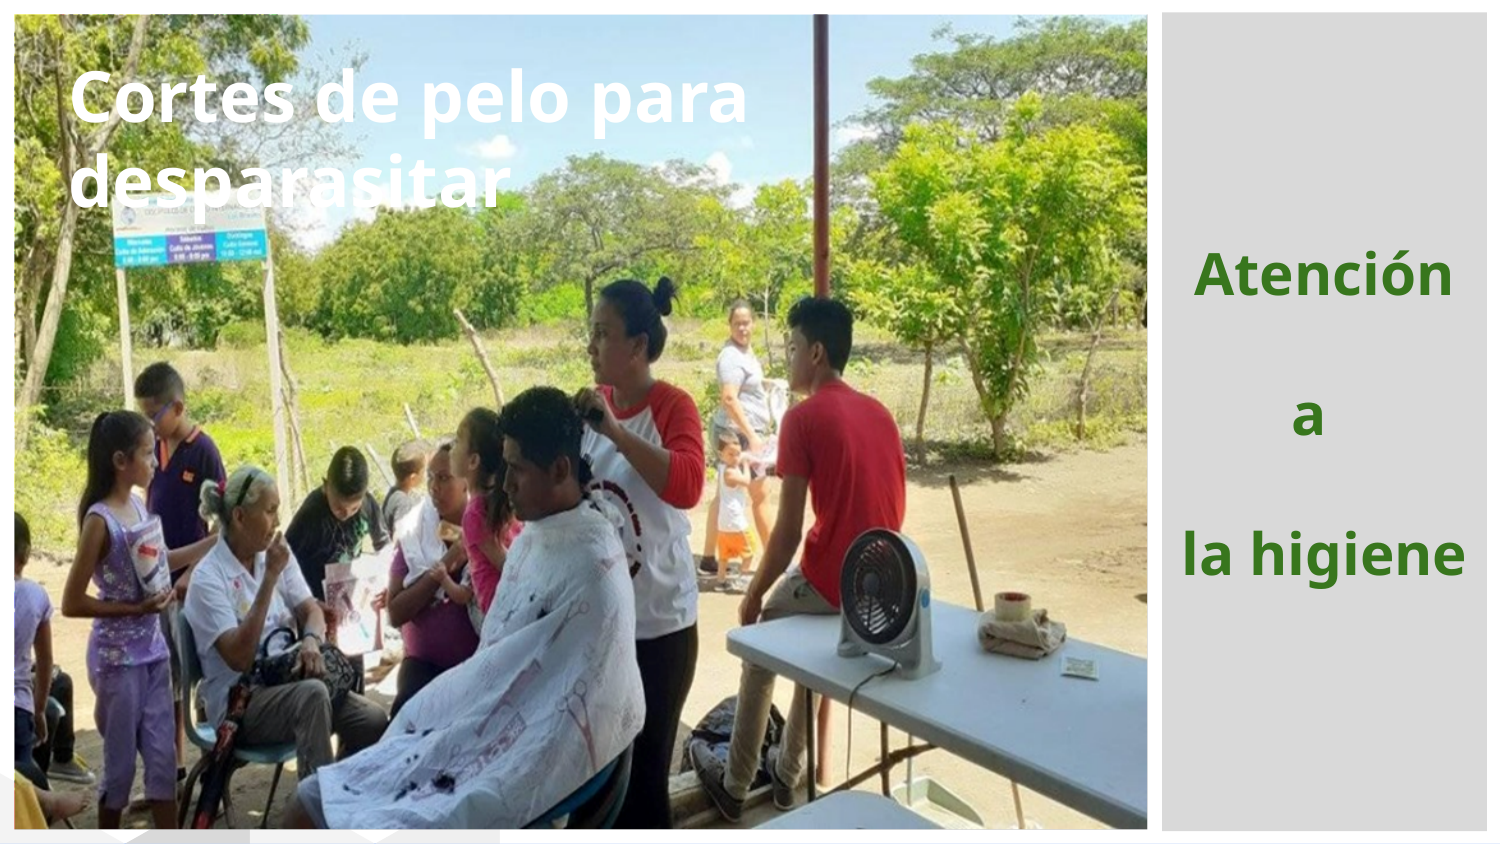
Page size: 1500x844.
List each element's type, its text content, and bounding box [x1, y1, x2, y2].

picture [12, 12, 1151, 832]
title Atención buco-dental [1154, 625, 1162, 756]
text_box Atención a la higiene [1162, 12, 1487, 832]
